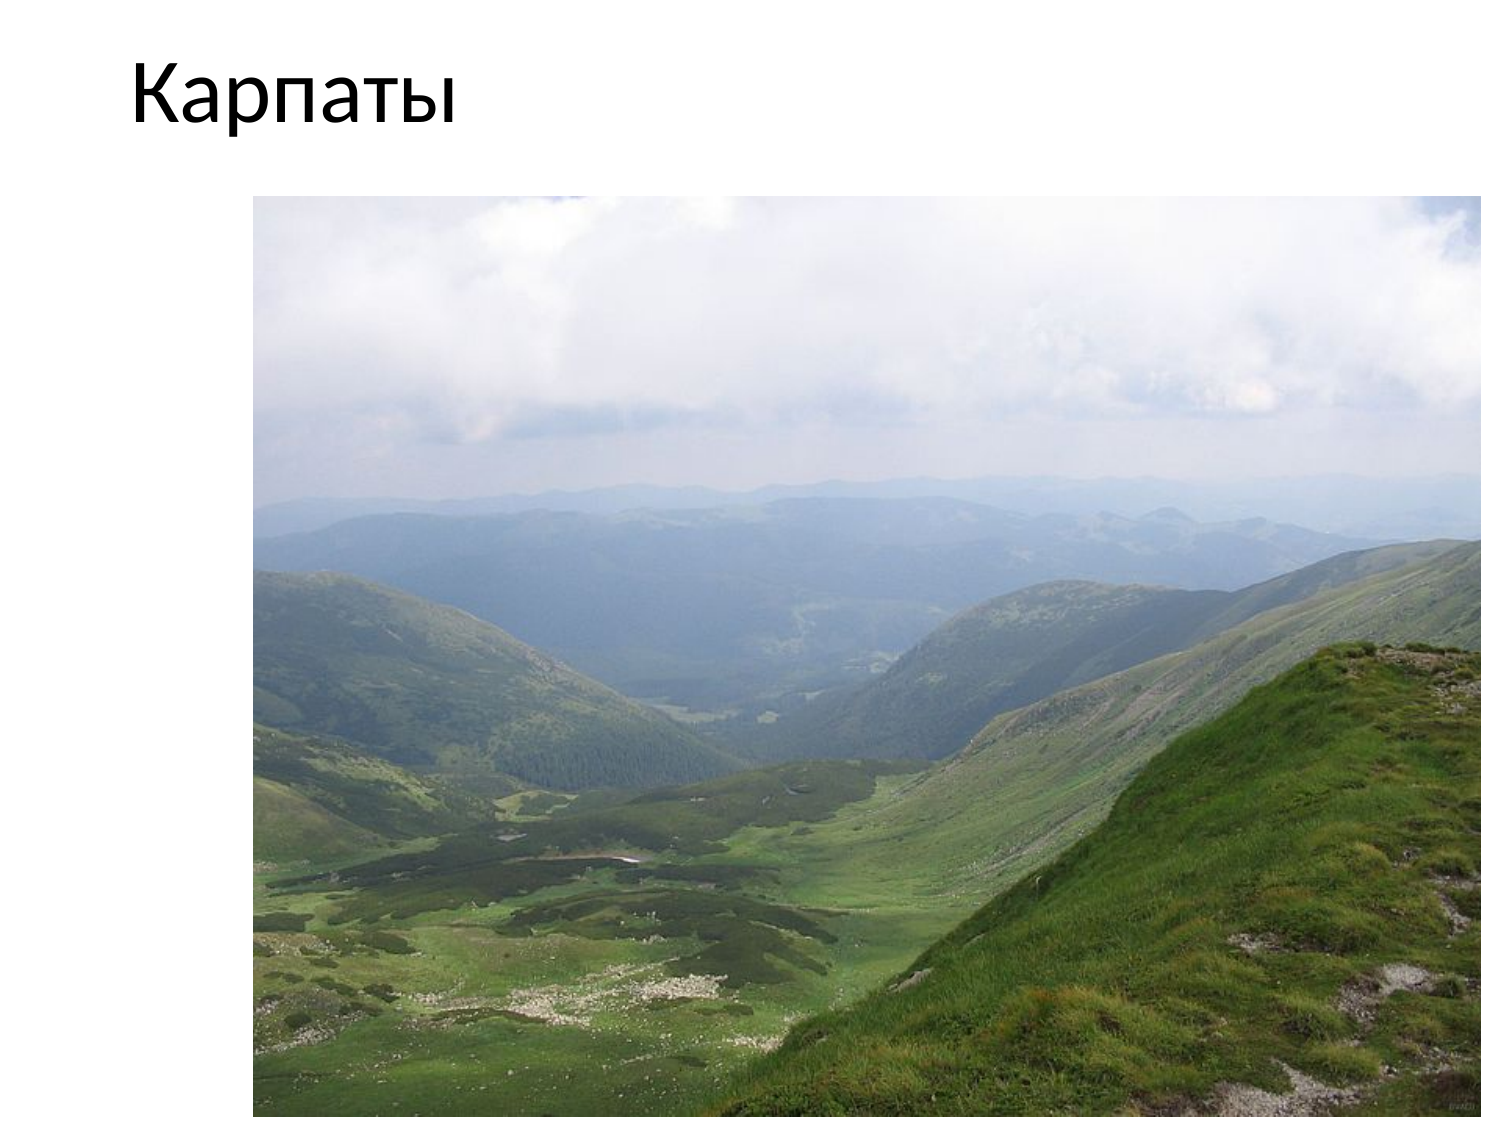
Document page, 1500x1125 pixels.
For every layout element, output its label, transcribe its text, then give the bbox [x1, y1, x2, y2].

picture [253, 195, 1481, 1117]
title Карпаты [29, 0, 561, 173]
